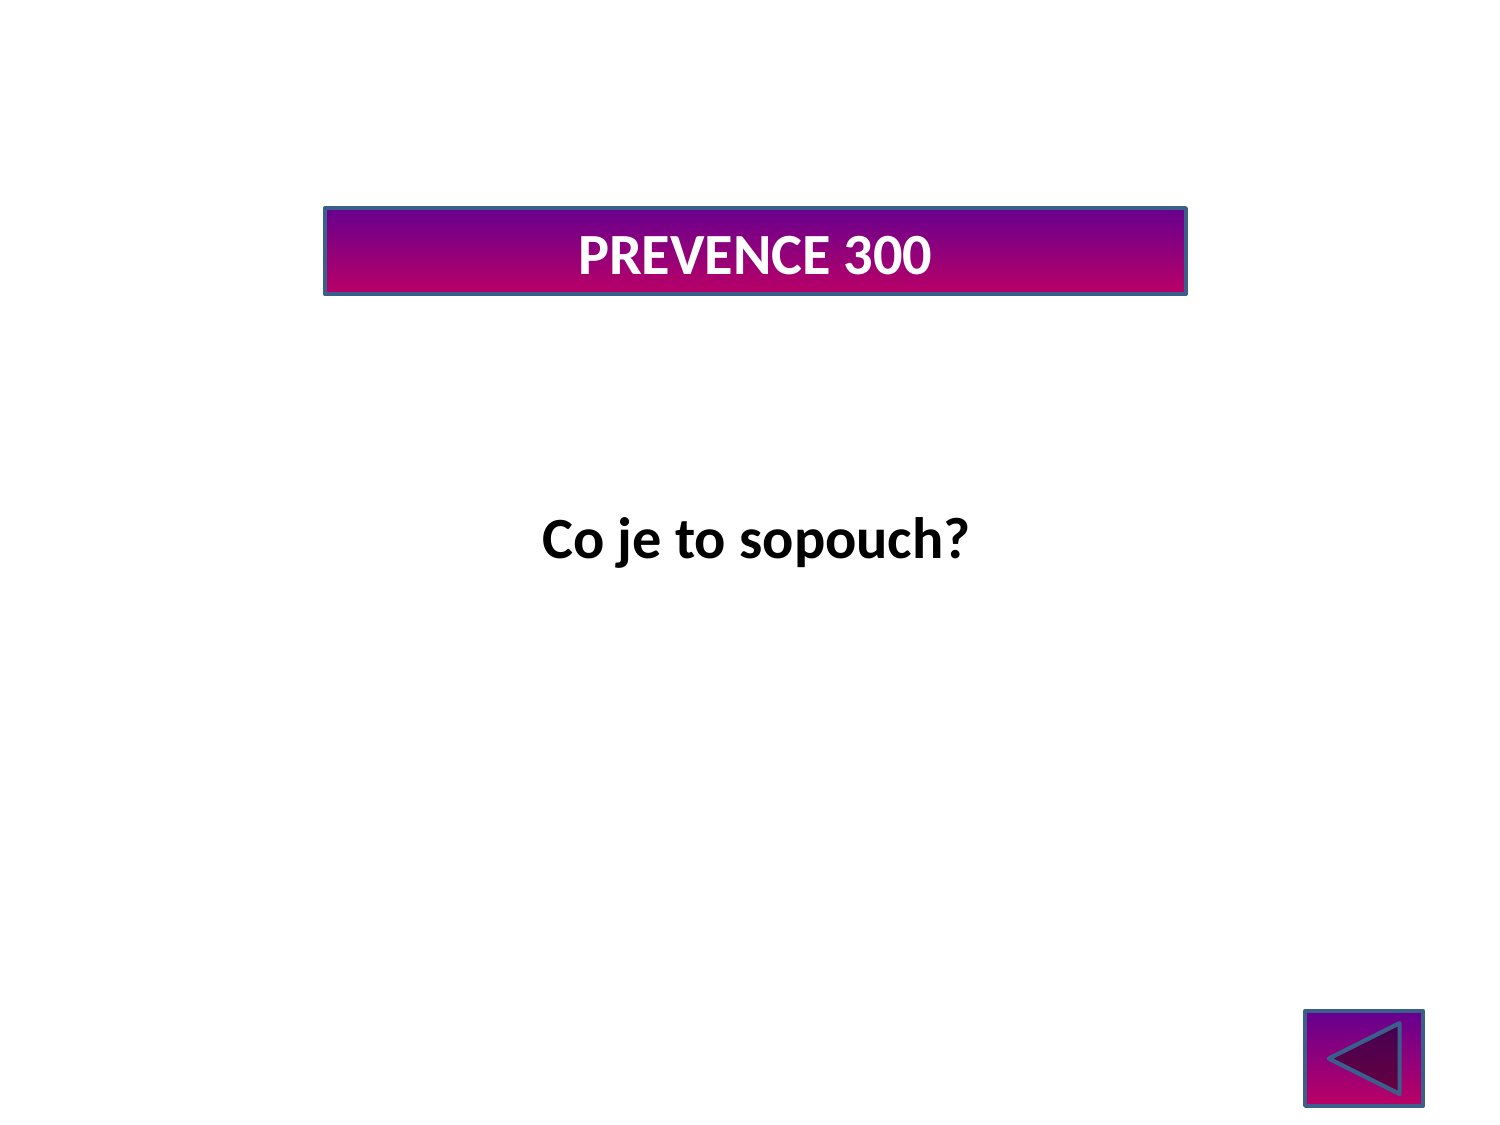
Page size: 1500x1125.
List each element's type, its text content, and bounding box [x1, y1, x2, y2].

text_box [1303, 1009, 1425, 1108]
text_box Co je to sopouch? [527, 492, 986, 578]
text_box PREVENCE 300 [323, 206, 1188, 296]
